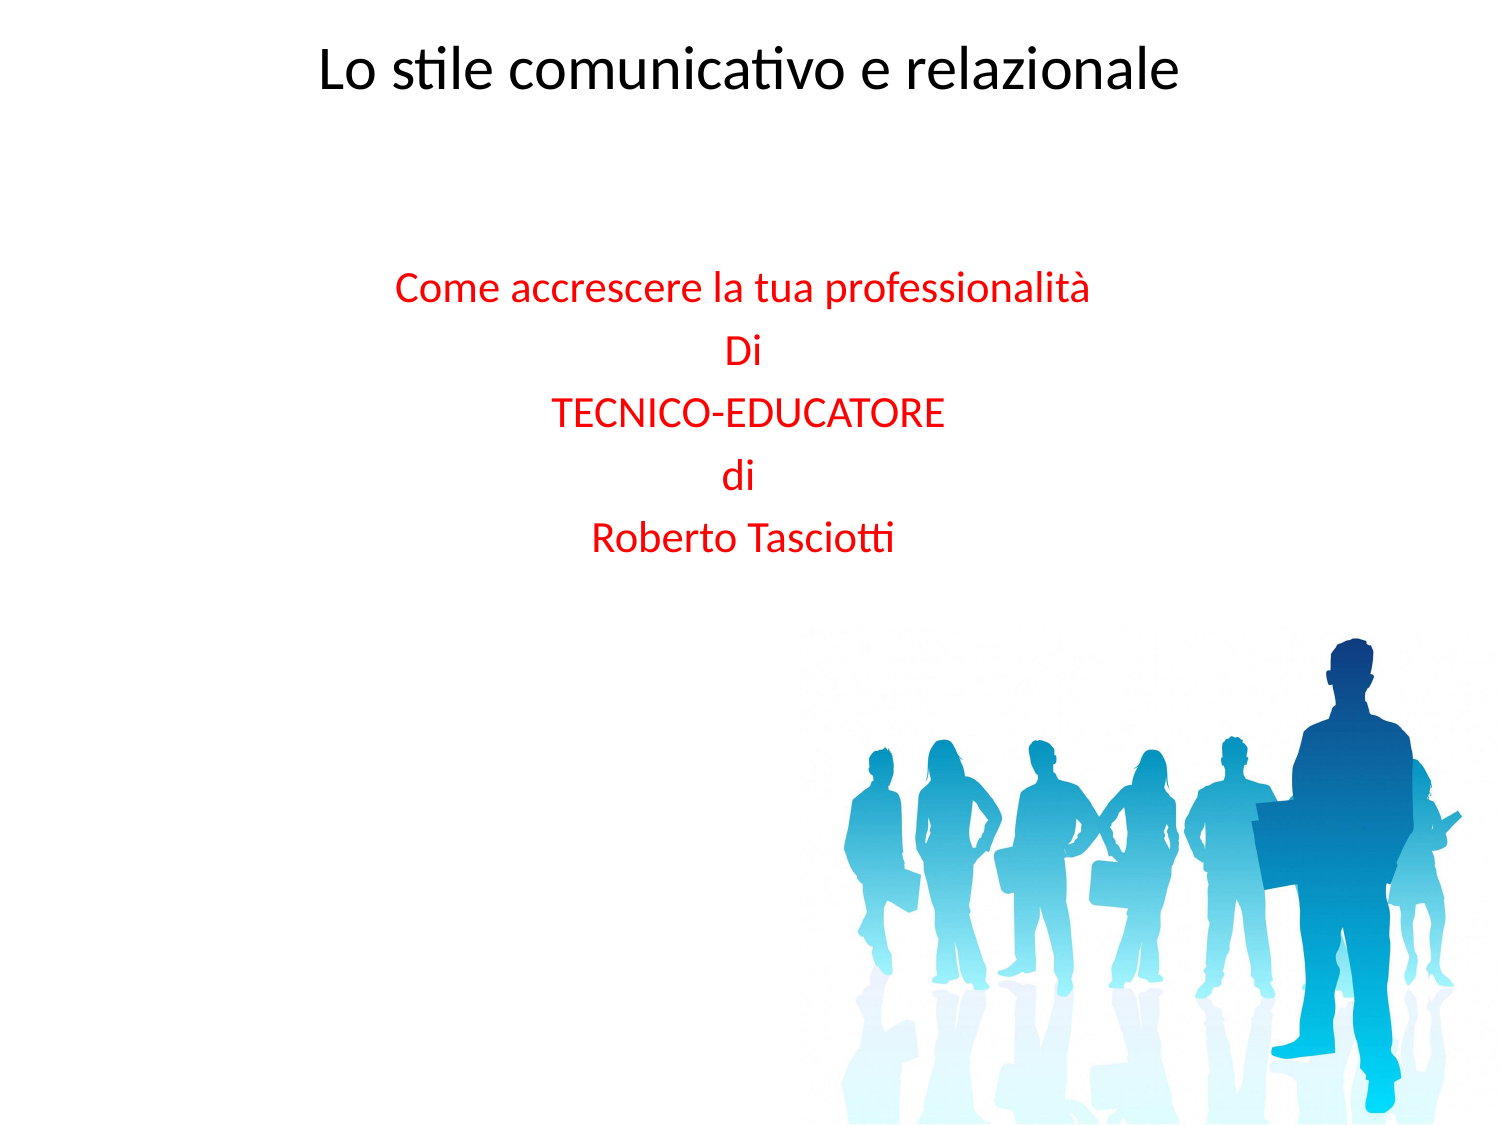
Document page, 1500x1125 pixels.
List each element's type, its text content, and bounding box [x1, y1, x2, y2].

title Lo stile comunicativo e relazionale [112, 19, 1388, 261]
picture [796, 627, 1500, 1125]
subtitle Come accrescere la tua professionalità Di TECNICO-EDUCATORE di Roberto Tasciotti [218, 125, 1269, 575]
